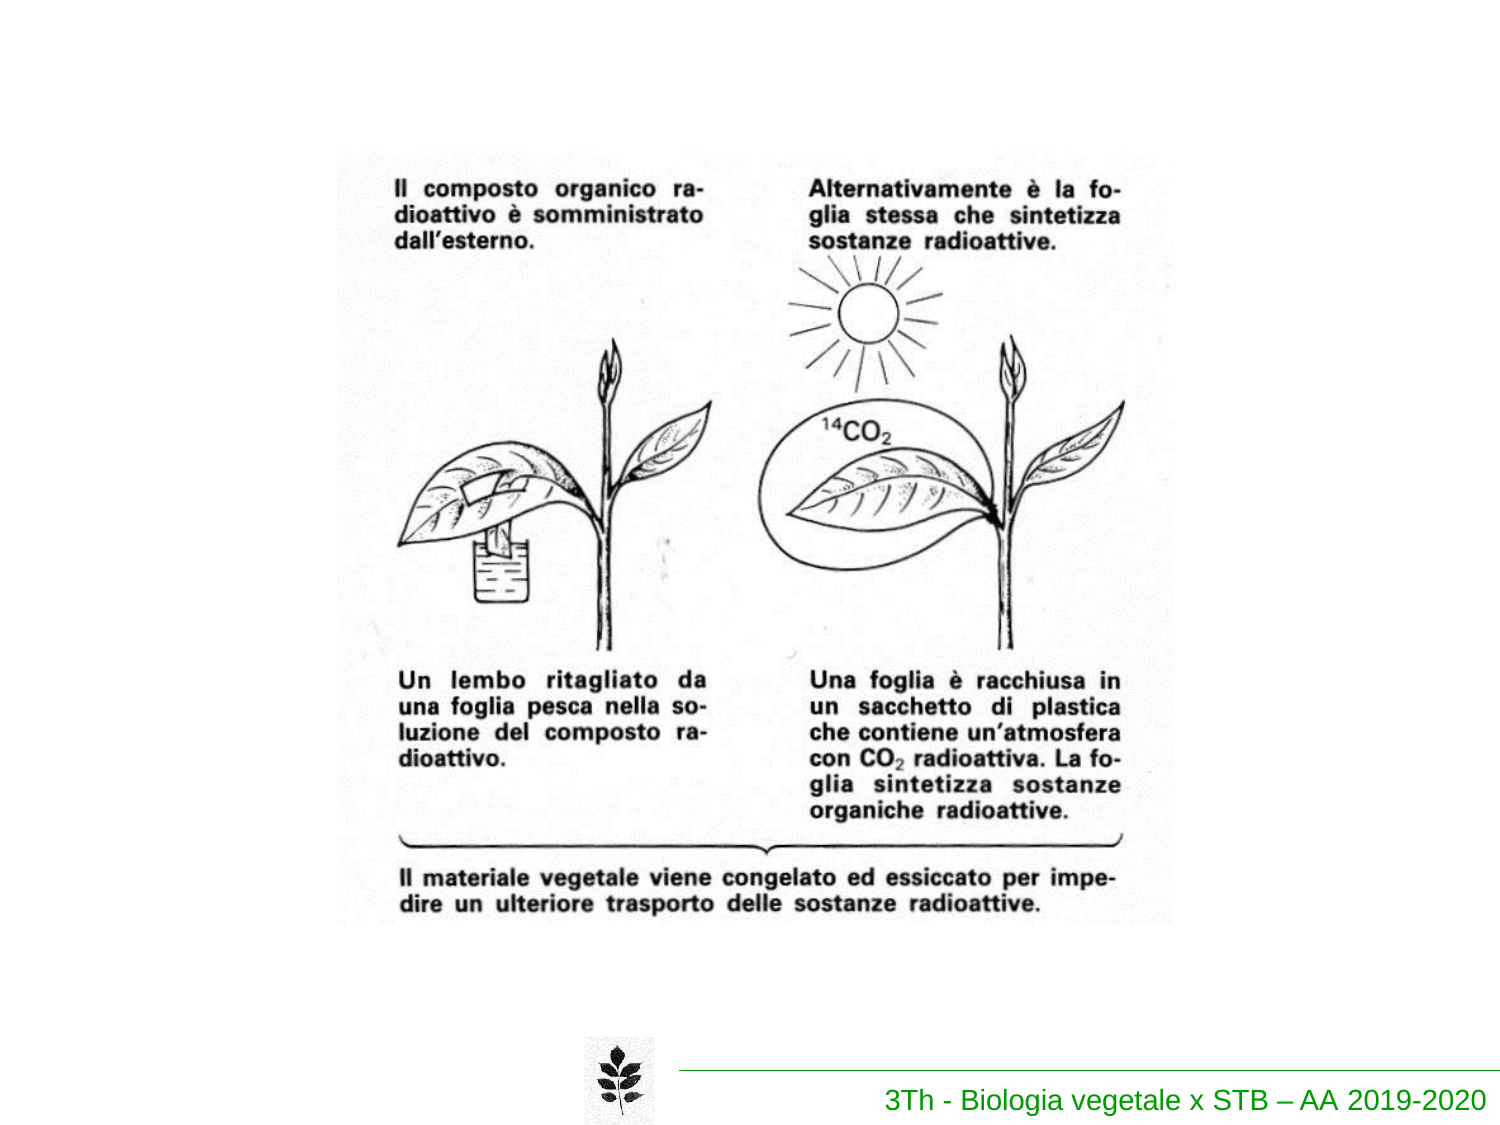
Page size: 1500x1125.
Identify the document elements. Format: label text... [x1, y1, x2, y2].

text_box [584, 1037, 655, 1125]
text_box [336, 148, 1176, 925]
text_box 3Th - Biologia vegetale x STB – AA 2019-2020 [799, 1082, 1487, 1117]
